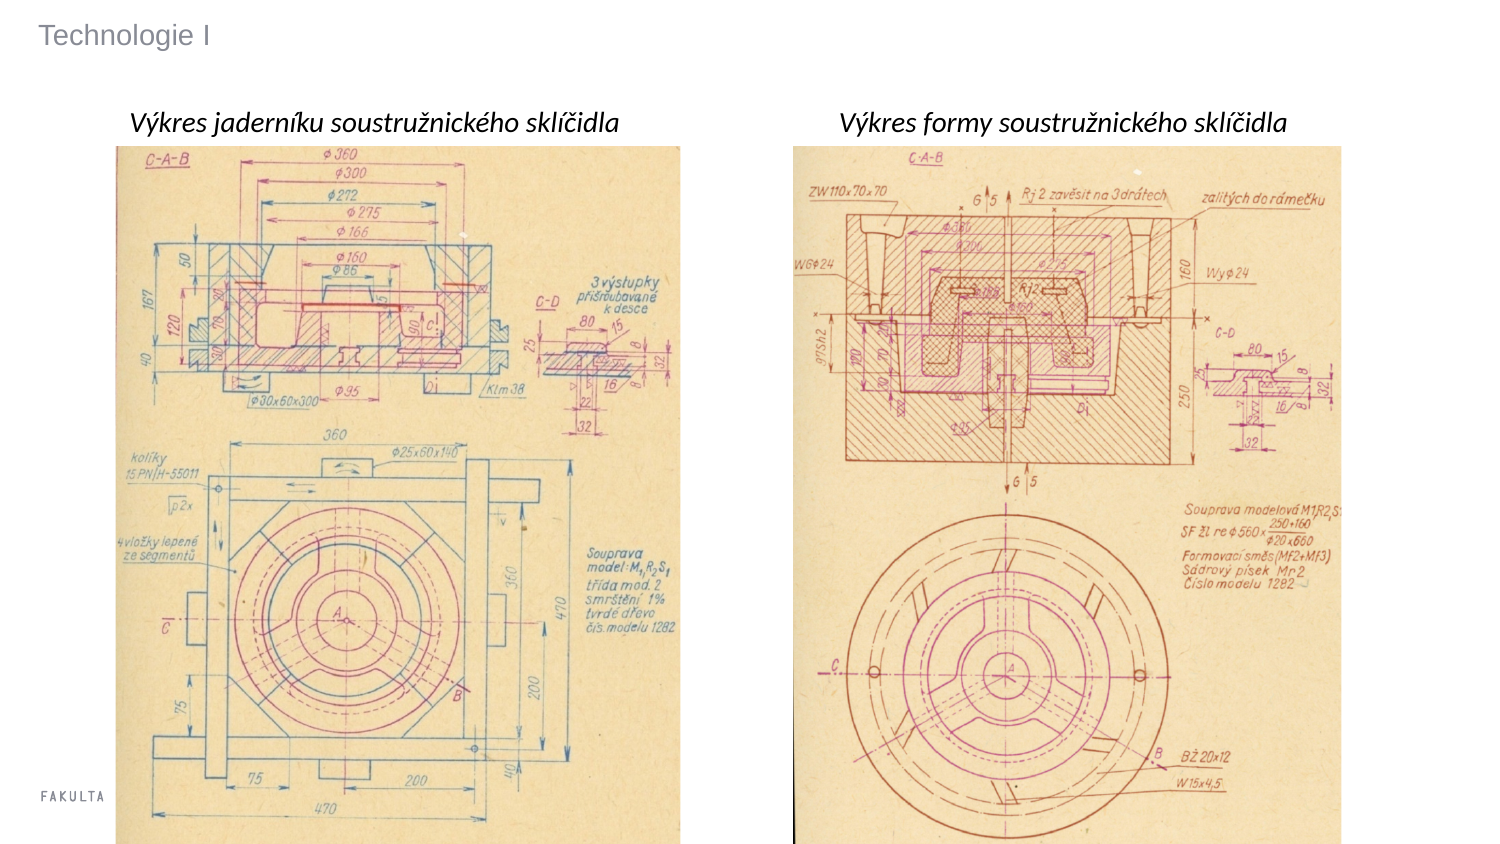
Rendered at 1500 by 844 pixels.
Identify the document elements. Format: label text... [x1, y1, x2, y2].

picture [792, 146, 1342, 844]
text_box Výkres jaderníku soustružnického sklíčidla [114, 96, 681, 147]
picture [115, 146, 681, 844]
list Technologie I [18, 15, 1260, 76]
text_box Výkres formy soustružnického sklíčidla [824, 96, 1311, 146]
